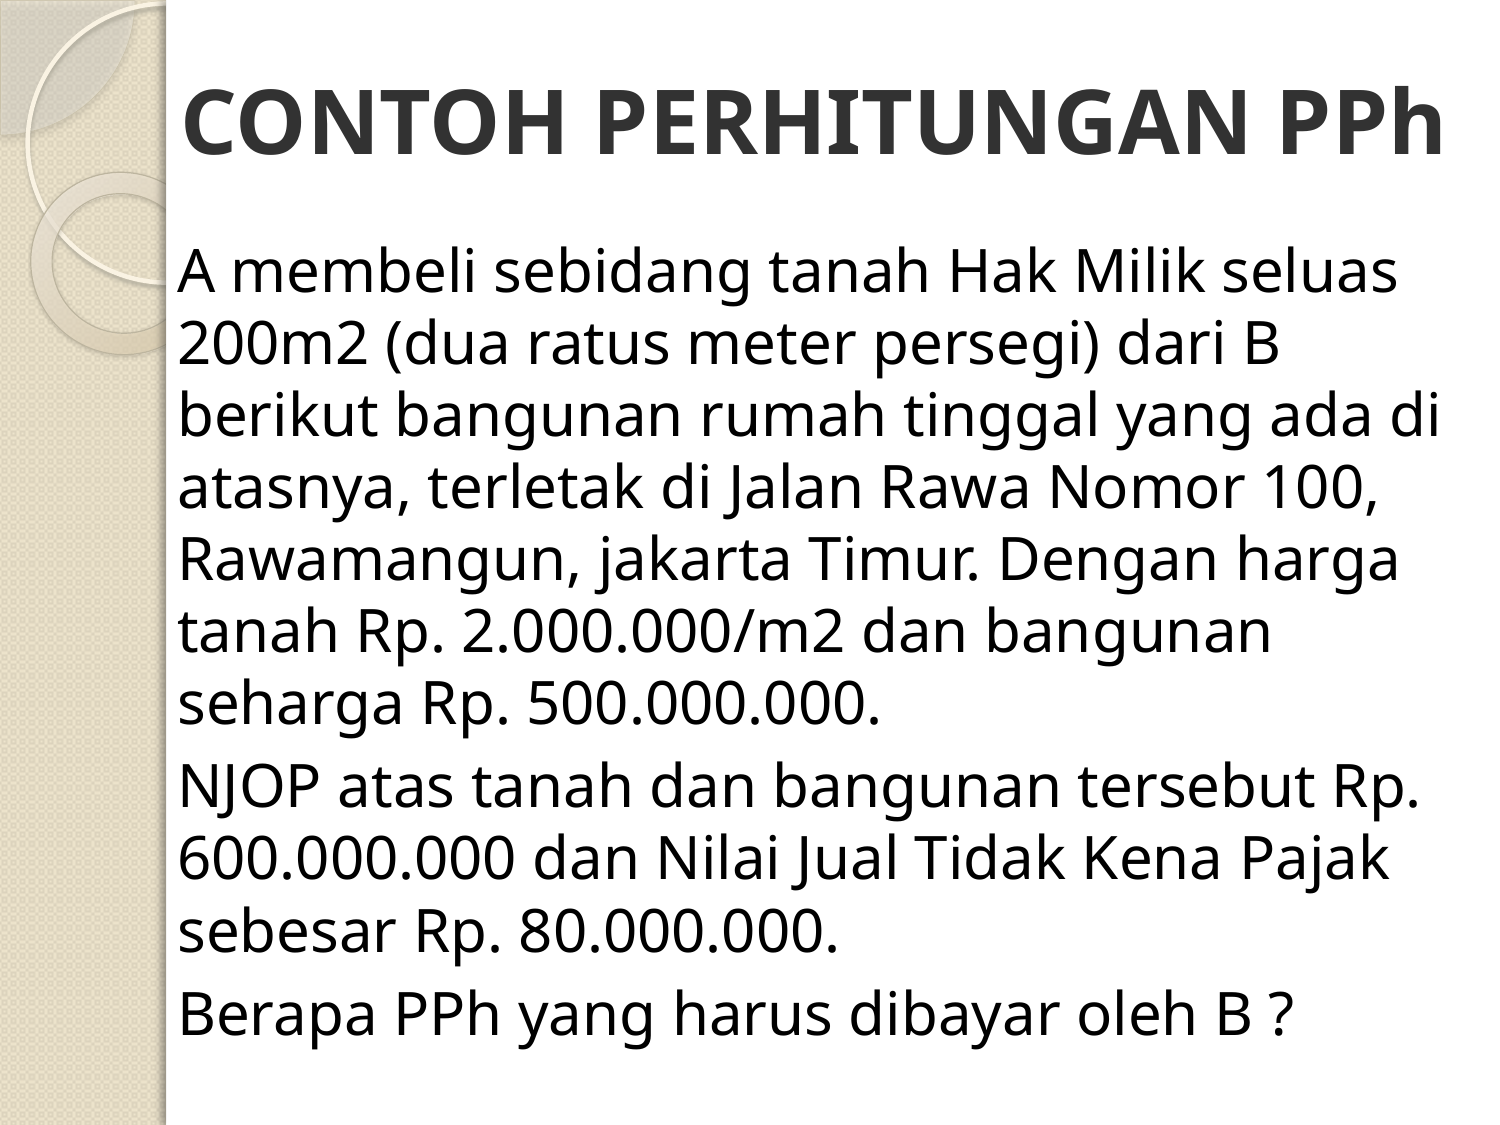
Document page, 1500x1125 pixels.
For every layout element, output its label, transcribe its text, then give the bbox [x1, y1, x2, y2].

list A membeli sebidang tanah Hak Milik seluas 200m2 (dua ratus meter persegi) dari B berikut bangunan rumah tinggal yang ada di atasnya, terletak di Jalan Rawa Nomor 100, Rawamangun, jakarta Timur. Dengan harga tanah Rp. 2.000.000/m2 dan bangunan seharga Rp. 500.000.000. NJOP atas tanah dan bangunan tersebut Rp. 600.000.000 dan Nilai Jual Tidak Kena Pajak sebesar Rp. 80.000.000. Berapa PPh yang harus dibayar oleh B ? [162, 224, 1500, 1063]
title CONTOH PERHITUNGAN PPh [162, 37, 1466, 200]
